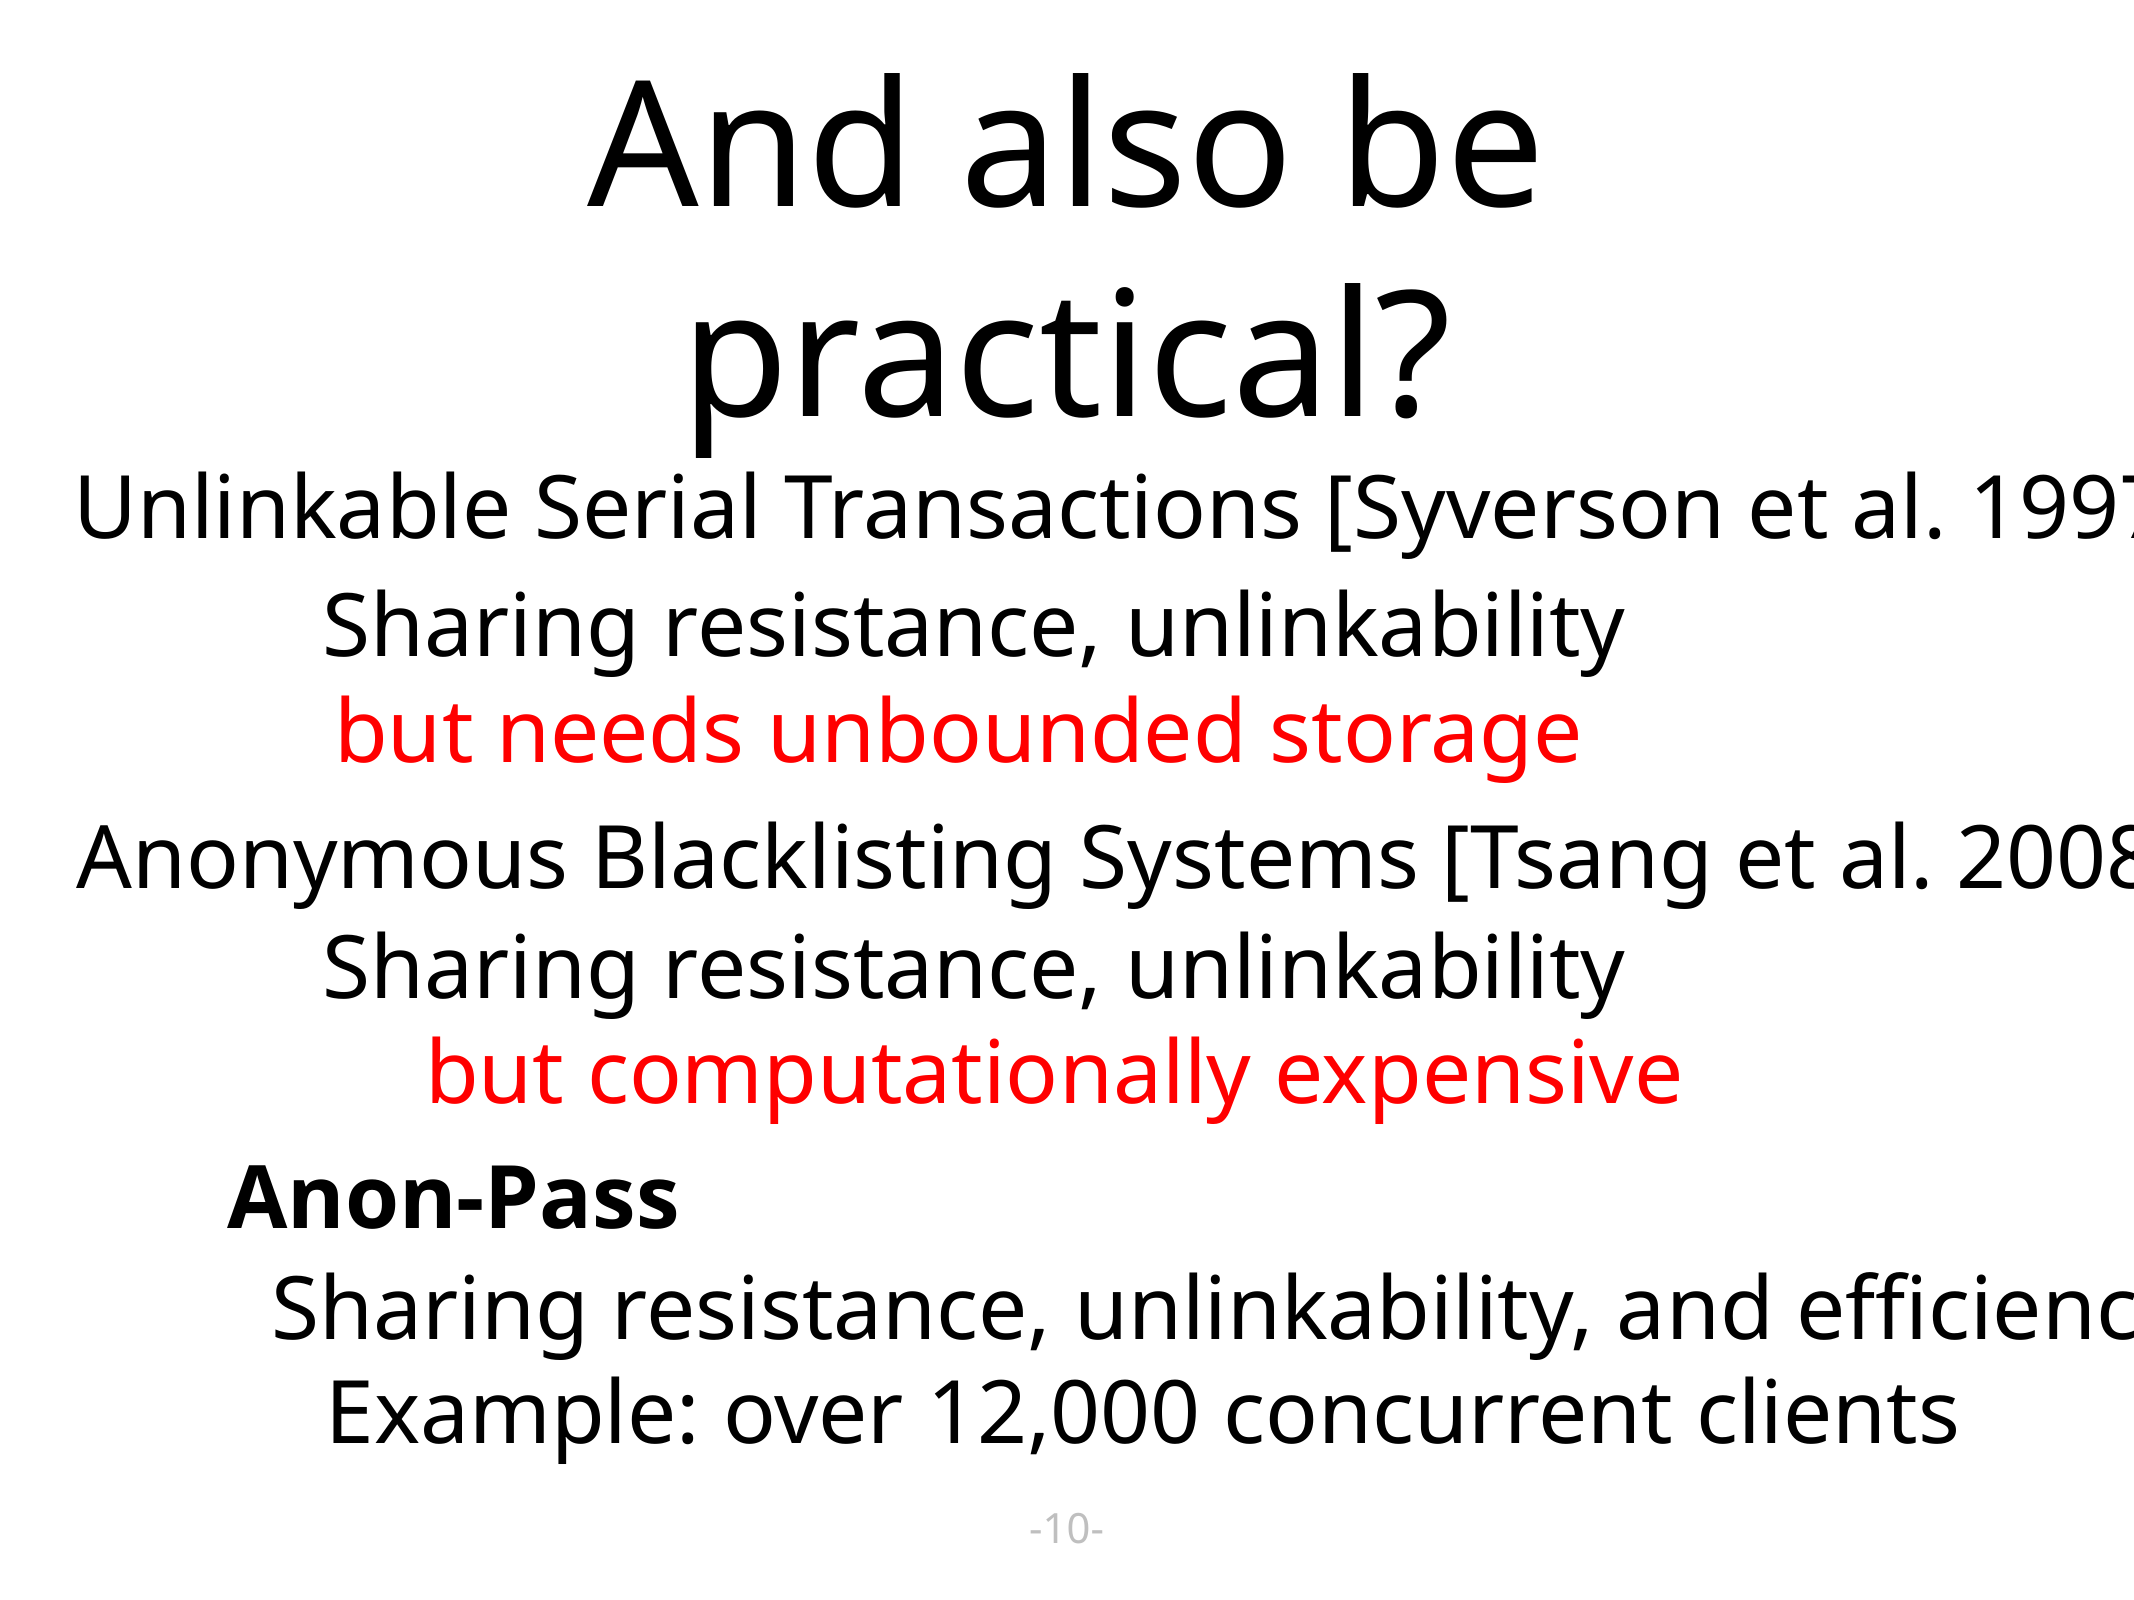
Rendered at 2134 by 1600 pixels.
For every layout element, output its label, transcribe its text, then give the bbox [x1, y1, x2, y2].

text_box but computationally expensive [424, 1016, 1742, 1122]
text_box Unlinkable Serial Transactions [Syverson et al. 1997] [73, 450, 2134, 556]
text_box but needs unbounded storage [334, 675, 1583, 781]
text_box Sharing resistance, unlinkability [322, 568, 1626, 674]
text_box Anonymous Blacklisting Systems [Tsang et al. 2008] [76, 800, 2134, 906]
text_box Anon-Pass [227, 1140, 681, 1246]
text_box Sharing resistance, unlinkability, and efficiency [271, 1251, 2134, 1357]
title And also be practical? [208, 41, 1925, 442]
text_box Example: over 12,000 concurrent clients [325, 1356, 1961, 1462]
text_box Sharing resistance, unlinkability [322, 911, 1626, 1017]
